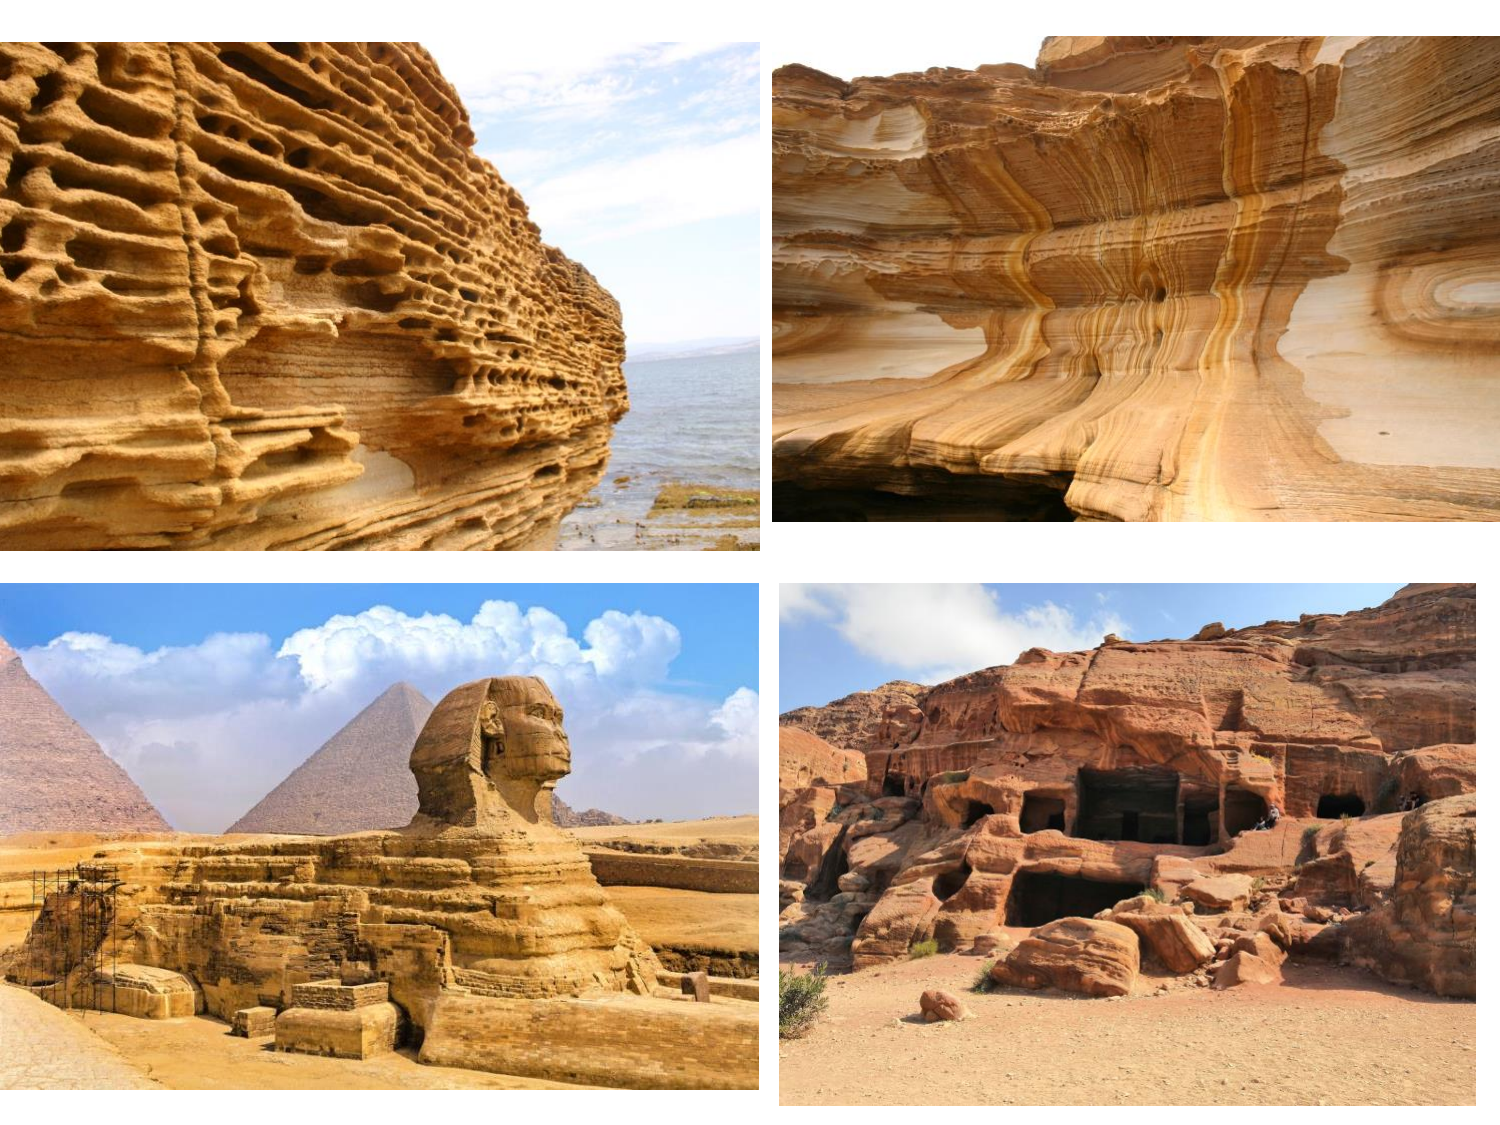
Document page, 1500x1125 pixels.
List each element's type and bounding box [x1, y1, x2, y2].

picture [0, 42, 760, 551]
picture [0, 583, 760, 1090]
picture [778, 583, 1476, 1107]
picture [772, 36, 1500, 523]
